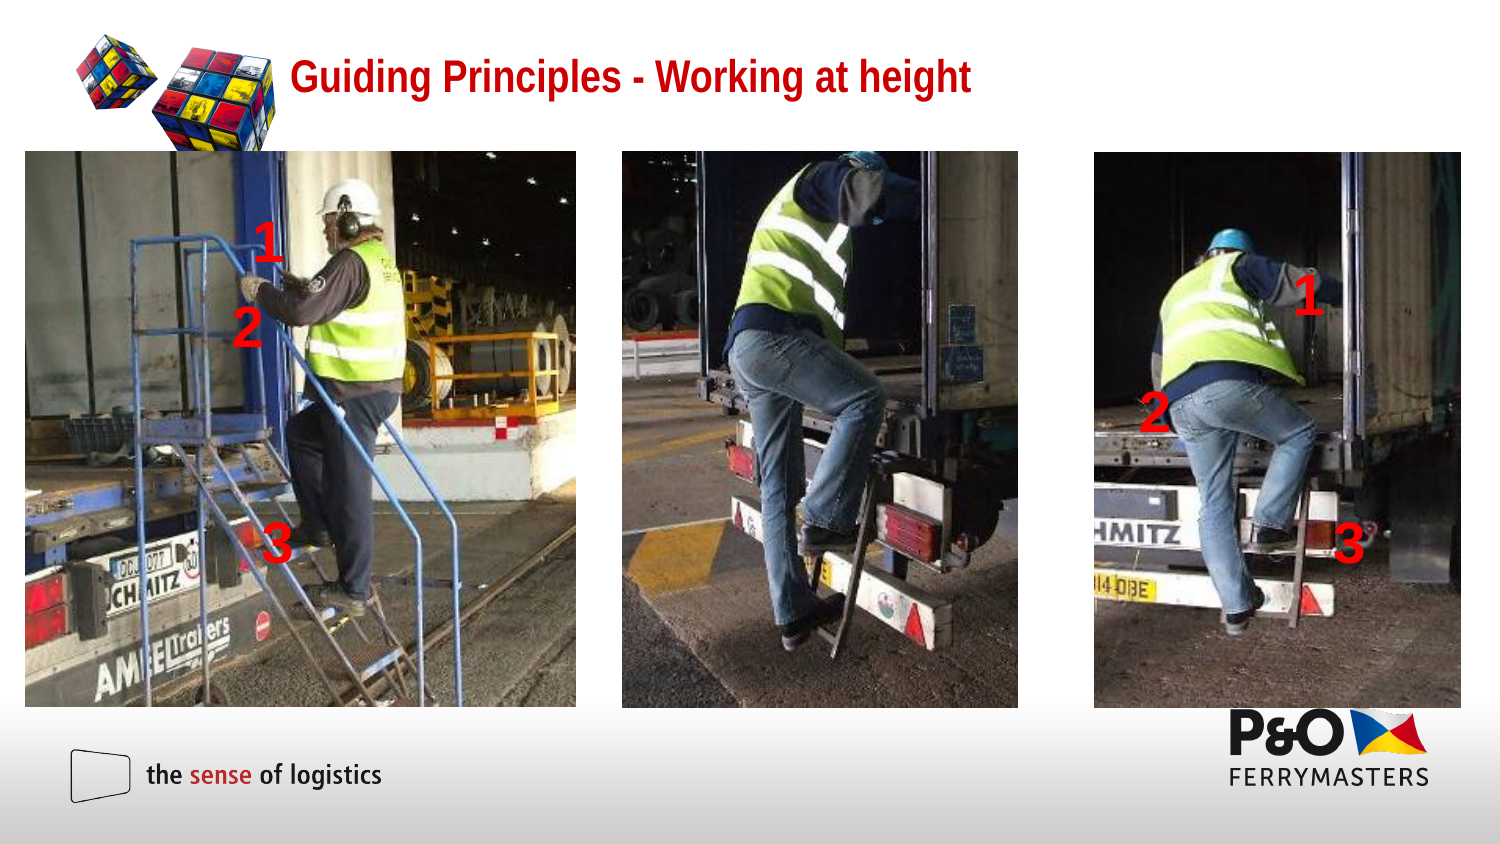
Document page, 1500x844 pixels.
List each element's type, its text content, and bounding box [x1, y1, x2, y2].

title Guiding Principles - Working at height [290, 46, 1425, 188]
picture [0, 31, 1500, 844]
